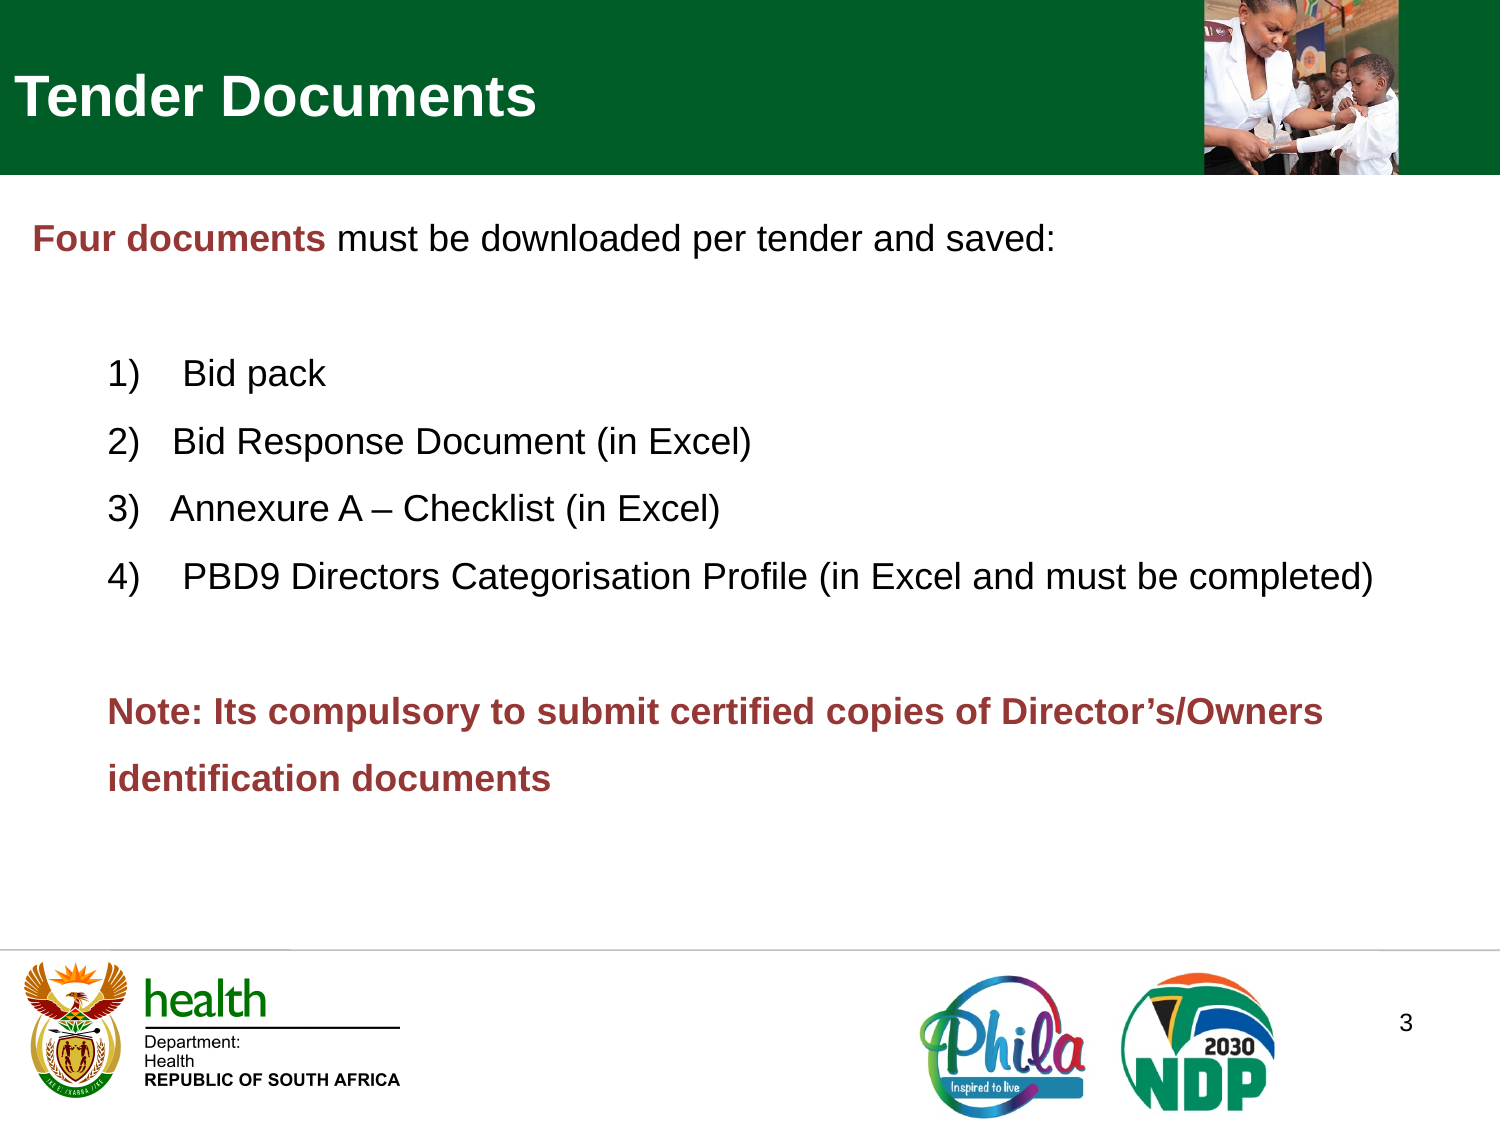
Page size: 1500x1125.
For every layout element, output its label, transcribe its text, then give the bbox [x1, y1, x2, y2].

picture [1115, 962, 1290, 999]
picture [24, 962, 400, 1098]
picture [916, 972, 1092, 999]
text_box Four documents must be downloaded per tender and saved: Bid pack 2) Bid Response Document (in Excel) 3) Annexure A – Checklist (in Excel) PBD9 Directors Categorisation Profile (in Excel and must be completed) Note: Its compulsory to submit certified copies of Director’s/Owners identification documents [17, 184, 1483, 807]
picture [916, 1071, 1092, 1122]
text_box Tender Documents [0, 0, 913, 136]
title 3 [150, 999, 1436, 1071]
picture [1115, 1071, 1290, 1125]
picture [1204, 0, 1399, 175]
